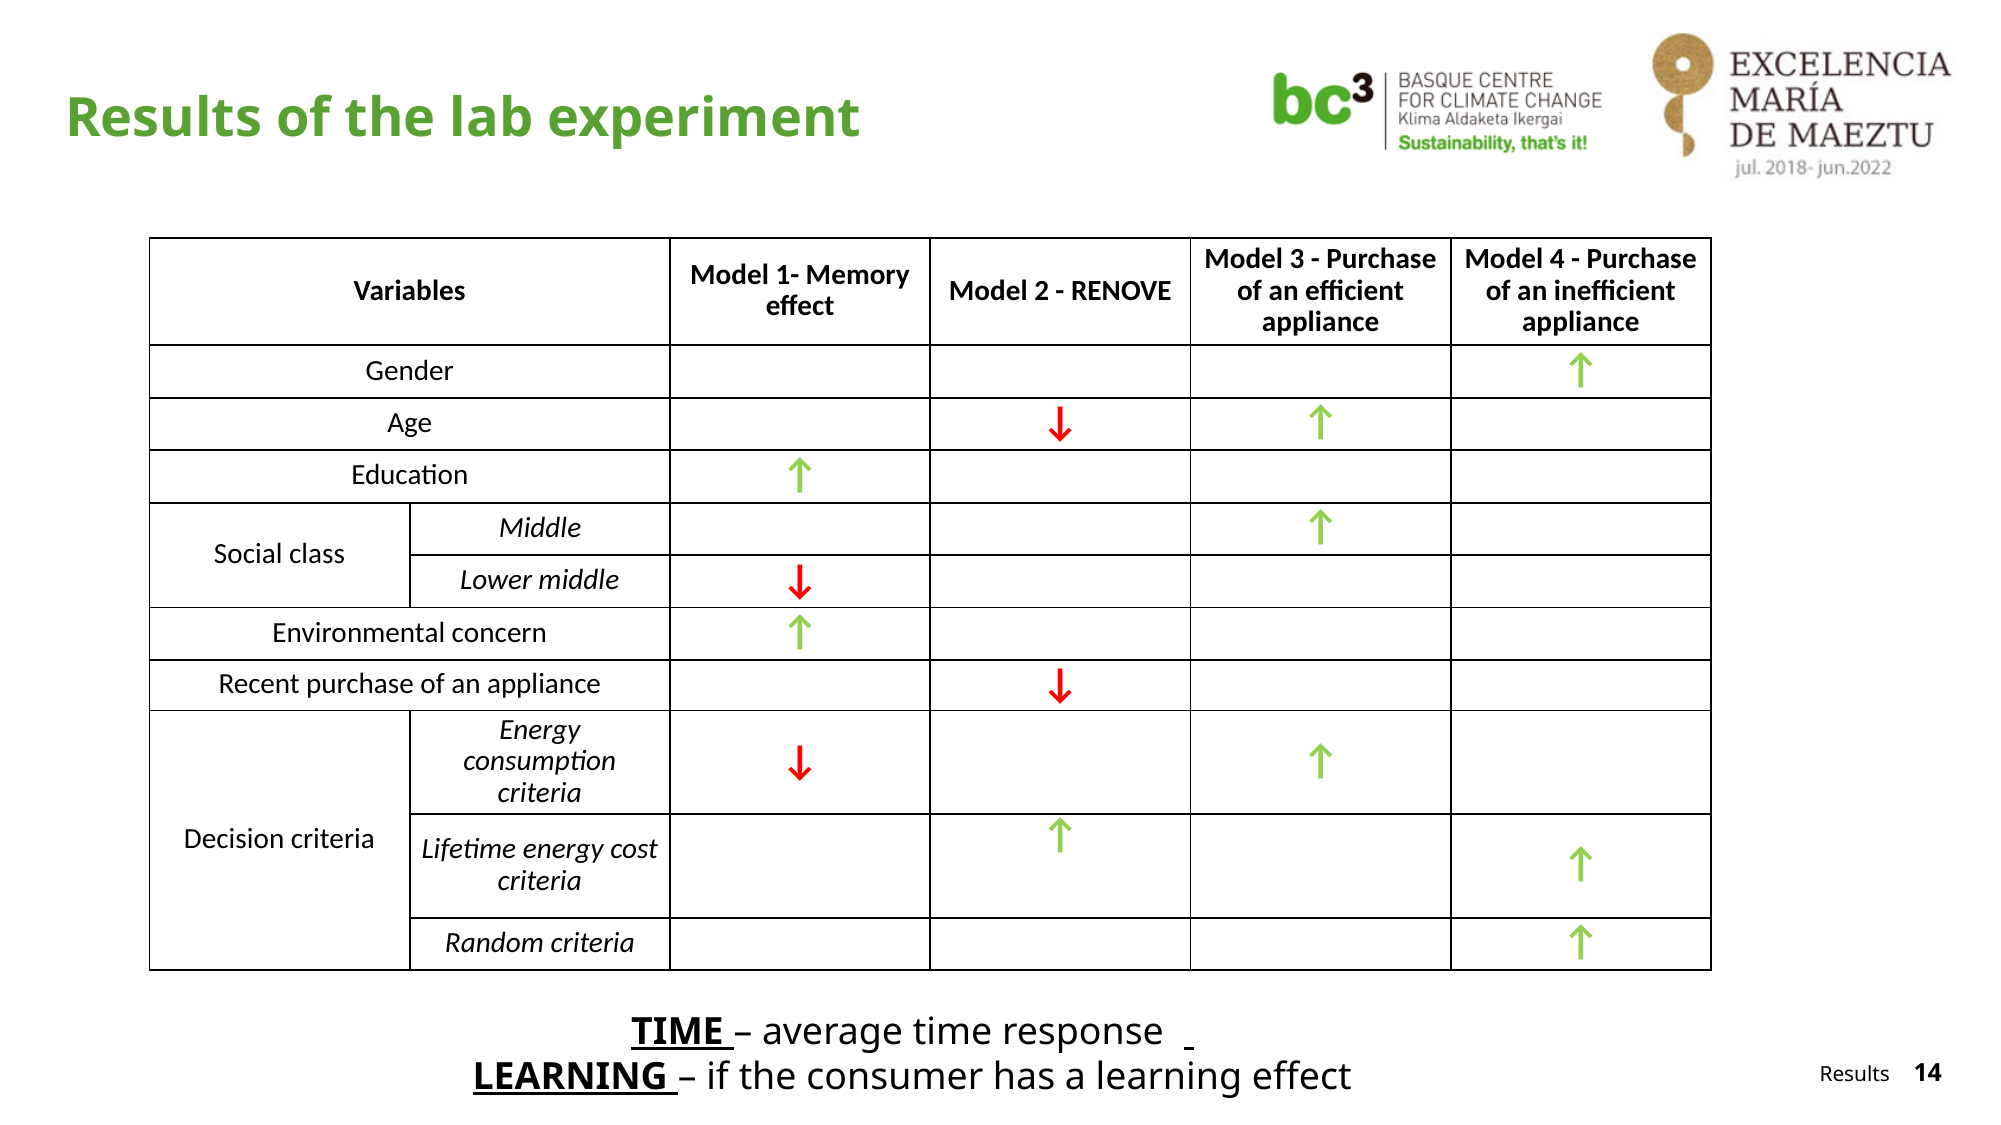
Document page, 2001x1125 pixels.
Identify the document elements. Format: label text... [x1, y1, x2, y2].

table_cell [931, 608, 1190, 659]
table_cell ↑ [931, 815, 1190, 917]
table_cell ↓ [931, 661, 1190, 710]
table_cell Lifetime energy cost criteria [411, 815, 669, 917]
table_cell Decision criteria [150, 711, 409, 969]
table_cell [931, 346, 1190, 397]
table_cell [671, 504, 929, 554]
footer Results [7, 1034, 1906, 1113]
table_cell [671, 815, 929, 917]
table_cell [1452, 504, 1710, 554]
table_cell Lower middle [411, 556, 669, 607]
table_cell [1191, 451, 1450, 502]
table_cell ↑ [1191, 399, 1450, 449]
table_cell [1191, 608, 1450, 659]
table_cell ↑ [671, 608, 929, 659]
table_cell Social class [150, 504, 409, 607]
table_cell [931, 504, 1190, 554]
table_cell ↓ [671, 556, 929, 607]
table_cell ↑ [1191, 504, 1450, 554]
table_cell [931, 556, 1190, 607]
table_cell [931, 919, 1190, 969]
table_header Model 2 - RENOVE [931, 239, 1190, 344]
table_cell Recent purchase of an appliance [150, 661, 669, 710]
table_cell ↑ [671, 451, 929, 502]
text_box TIME – average time response LEARNING – if the consumer has a learning effect [114, 999, 1711, 1105]
table_cell ↑ [1191, 711, 1450, 813]
table_header Model 1- Memory effect [671, 239, 929, 344]
table_cell [671, 399, 929, 449]
table_cell [1191, 919, 1450, 969]
table_cell [1452, 661, 1710, 710]
table_cell Energy consumption criteria [411, 711, 669, 813]
table_cell ↑ [1452, 815, 1710, 917]
picture [1232, 31, 1958, 182]
table_header Variables [150, 239, 669, 344]
table_cell [1452, 451, 1710, 502]
table_cell [1452, 556, 1710, 607]
table_cell ↑ [1452, 346, 1710, 397]
table_cell [1452, 608, 1710, 659]
table_cell [1452, 711, 1710, 813]
table_cell ↑ [1452, 919, 1710, 969]
table_cell [1191, 661, 1450, 710]
table_cell [1452, 399, 1710, 449]
table_cell [1191, 346, 1450, 397]
table_cell Random criteria [411, 919, 669, 969]
table_cell Middle [411, 504, 669, 554]
table_cell ↓ [671, 711, 929, 813]
table_cell Environmental concern [150, 608, 669, 659]
table_cell [931, 711, 1190, 813]
table_header Model 4 - Purchase of an inefficient appliance [1452, 239, 1710, 344]
table_cell Education [150, 451, 669, 502]
table_cell Age [150, 399, 669, 449]
title Results of the lab experiment [49, 49, 1951, 181]
slide_number 14 [1906, 1034, 1958, 1113]
table_header Model 3 - Purchase of an efficient appliance [1191, 239, 1450, 344]
table_cell [1191, 556, 1450, 607]
table_cell [671, 919, 929, 969]
table_cell [1191, 815, 1450, 917]
table_cell [671, 346, 929, 397]
table_cell ↓ [931, 399, 1190, 449]
table_cell [931, 451, 1190, 502]
table_cell Gender [150, 346, 669, 397]
table_cell [671, 661, 929, 710]
